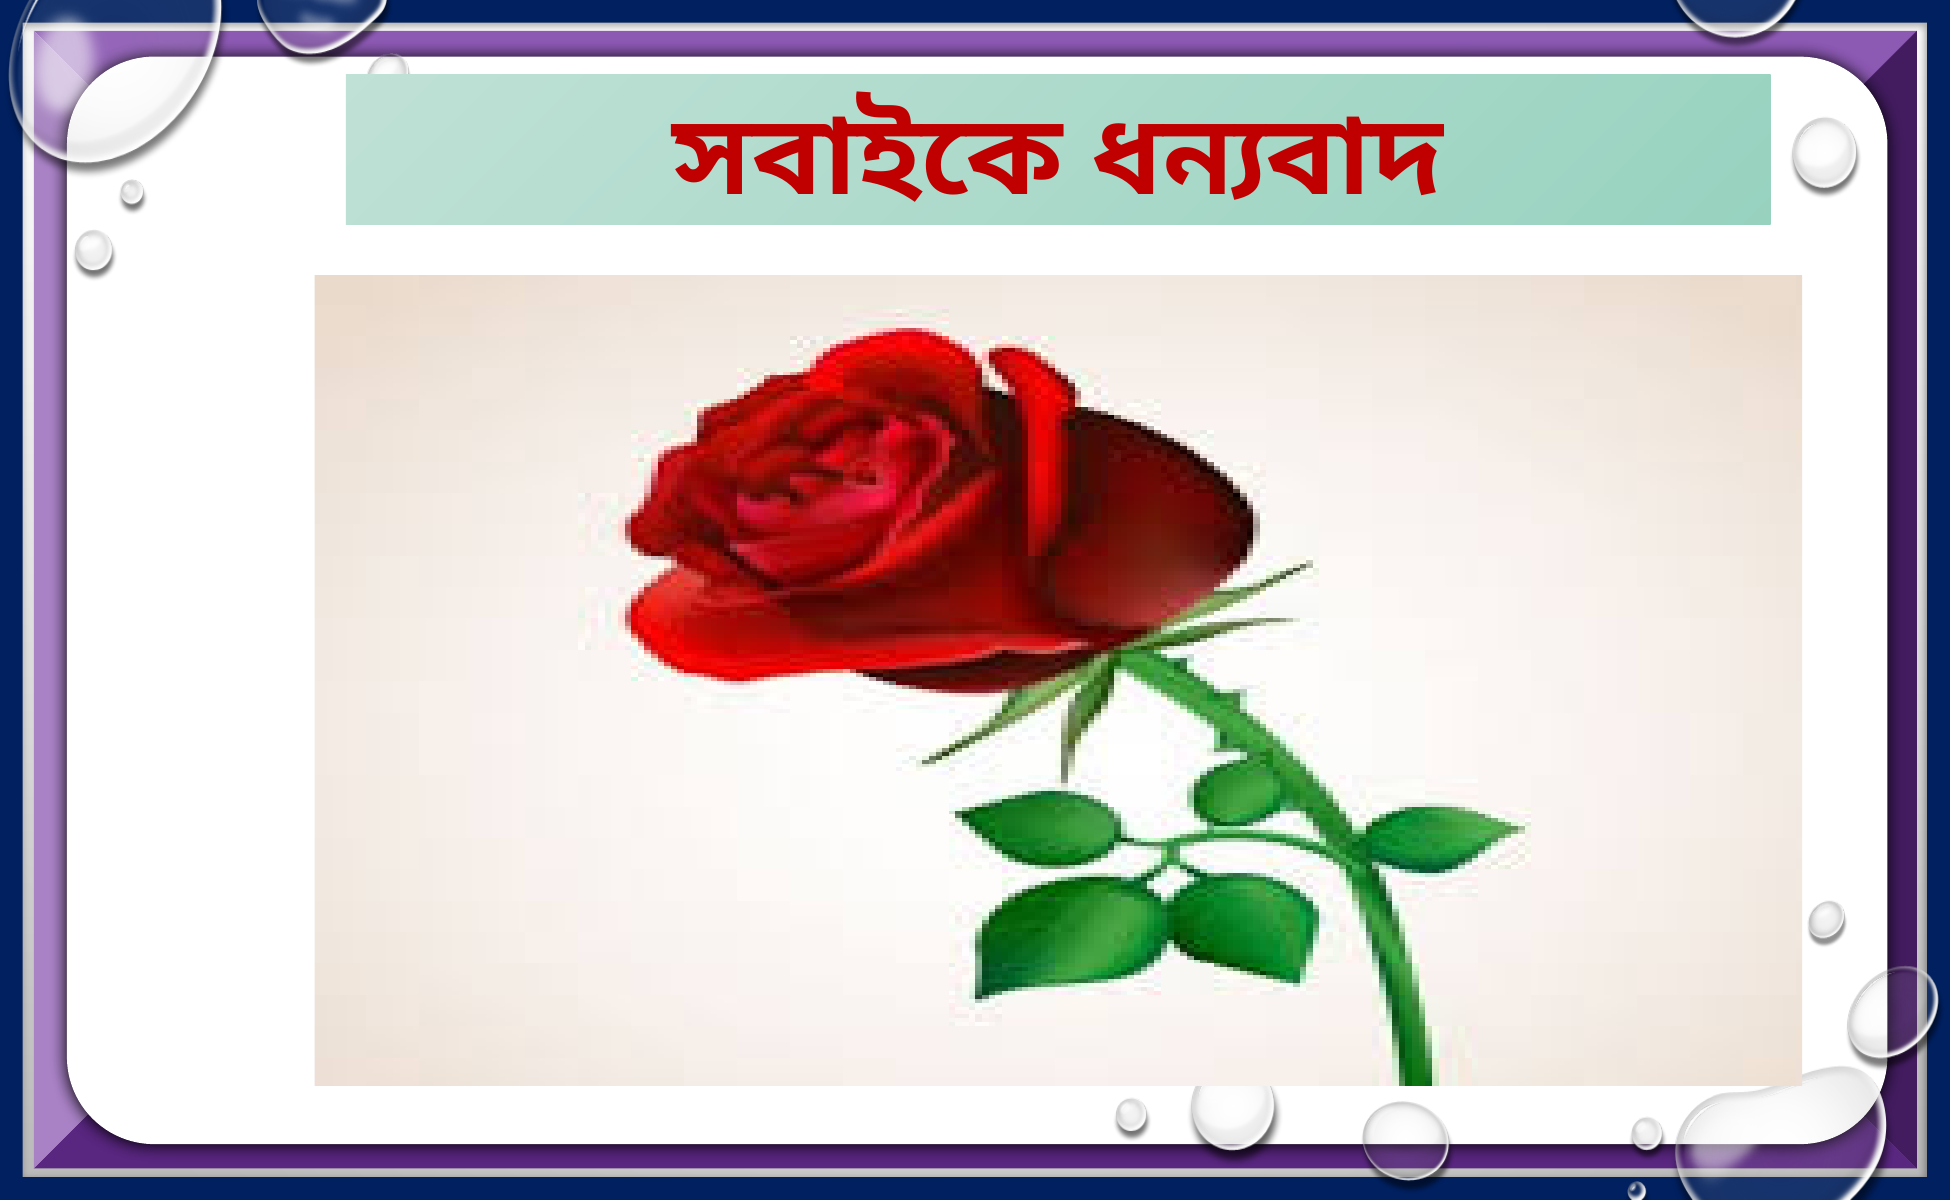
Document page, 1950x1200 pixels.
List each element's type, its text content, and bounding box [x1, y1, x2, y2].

picture [0, 0, 1950, 1200]
text_box সবাইকে ধন্যবাদ [345, 74, 1771, 225]
